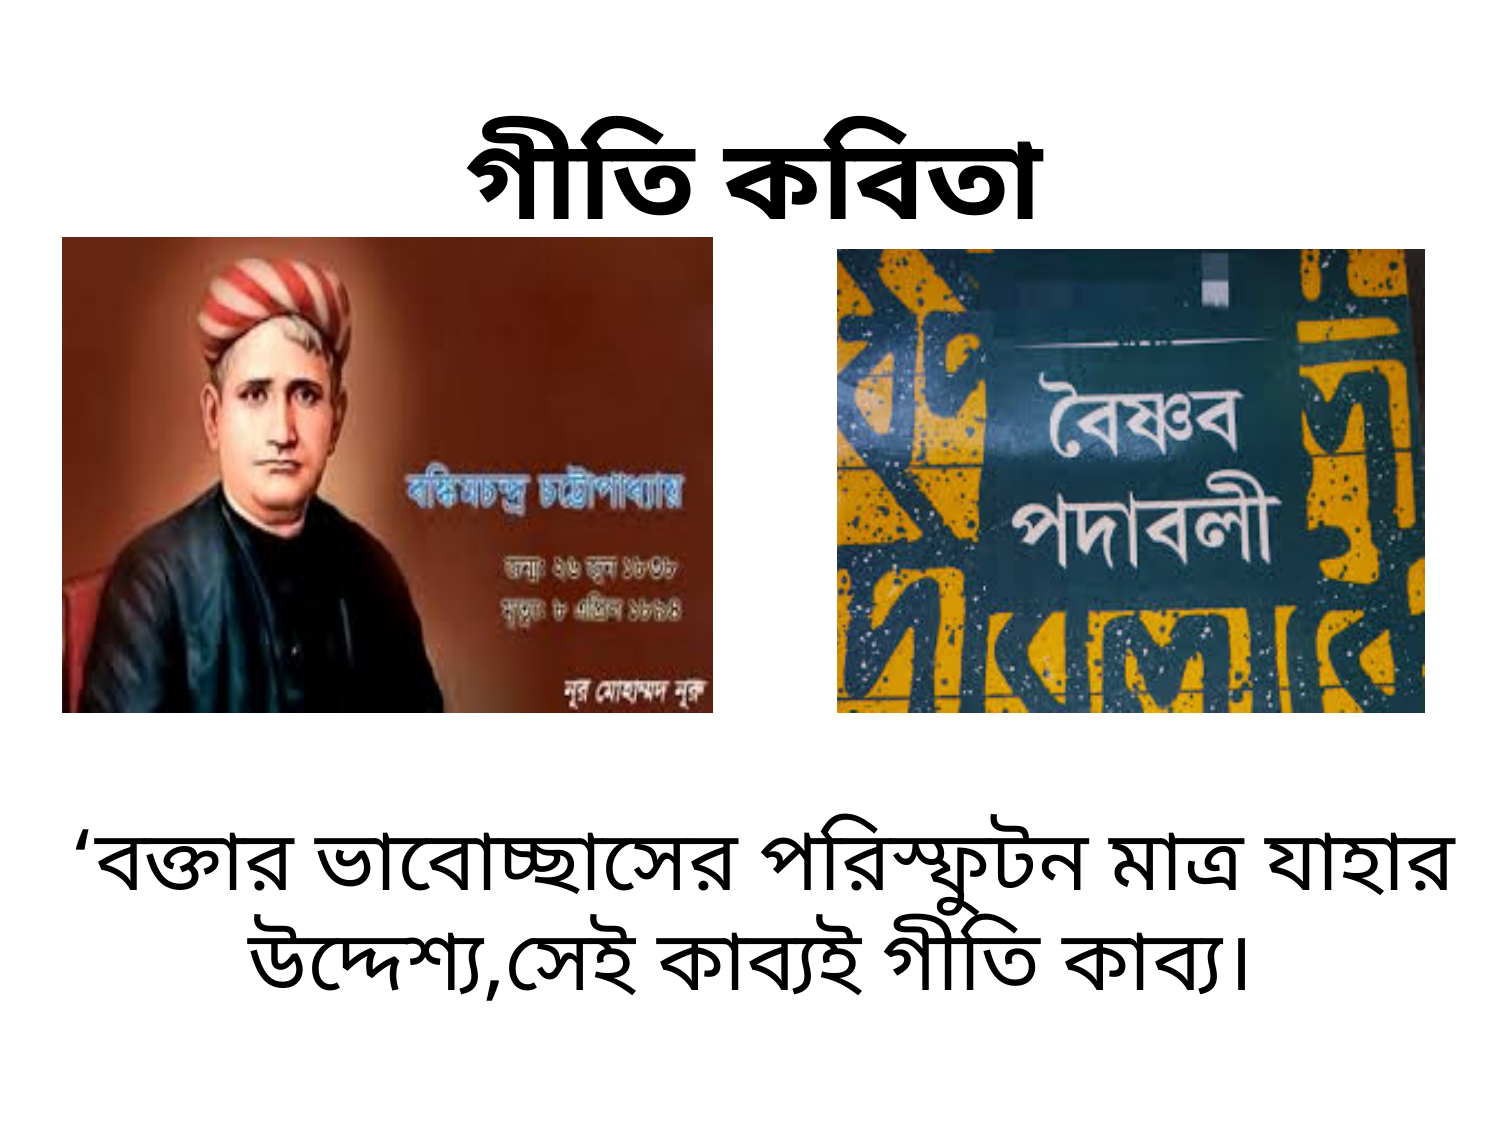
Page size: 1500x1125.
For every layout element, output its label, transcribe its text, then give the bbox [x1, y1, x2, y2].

text_box গীতি কবিতা [406, 99, 1132, 249]
picture [837, 249, 1426, 713]
picture [62, 237, 713, 713]
text_box ‘বক্তার ভাবোচ্ছাসের পরিস্ফুটন মাত্র যাহার উদ্দেশ্য,সেই কাব্যই গীতি কাব্য। [24, 799, 1500, 1015]
